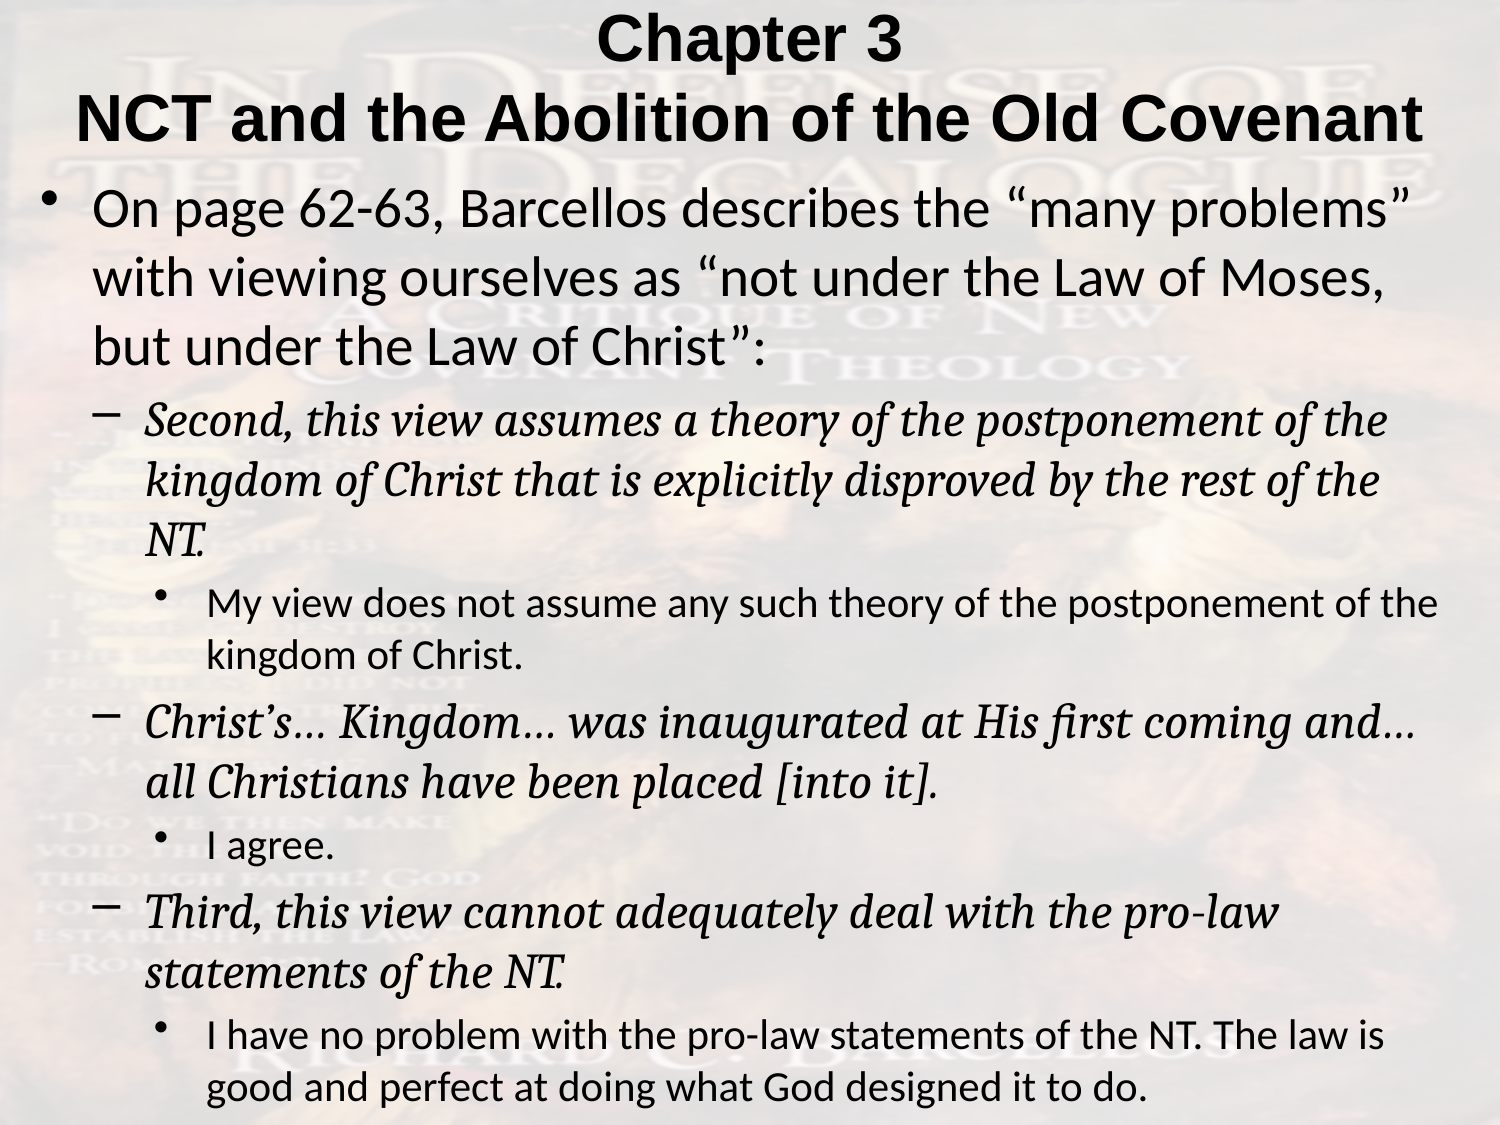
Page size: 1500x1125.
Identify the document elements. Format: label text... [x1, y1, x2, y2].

title Chapter 3 NCT and the Abolition of the Old Covenant [0, 0, 1500, 151]
list On page 62-63, Barcellos describes the “many problems” with viewing ourselves as “not under the Law of Moses, but under the Law of Christ”: Second, this view assumes a theory of the postponement of the kingdom of Christ that is explicitly disproved by the rest of the NT. My view does not assume any such theory of the postponement of the kingdom of Christ. Christ’s… Kingdom… was inaugurated at His first coming and… all Christians have been placed [into it]. I agree. Third, this view cannot adequately deal with the pro-law statements of the NT. I have no problem with the pro-law statements of the NT. The law is good and perfect at doing what God designed it to do. [24, 162, 1463, 1125]
